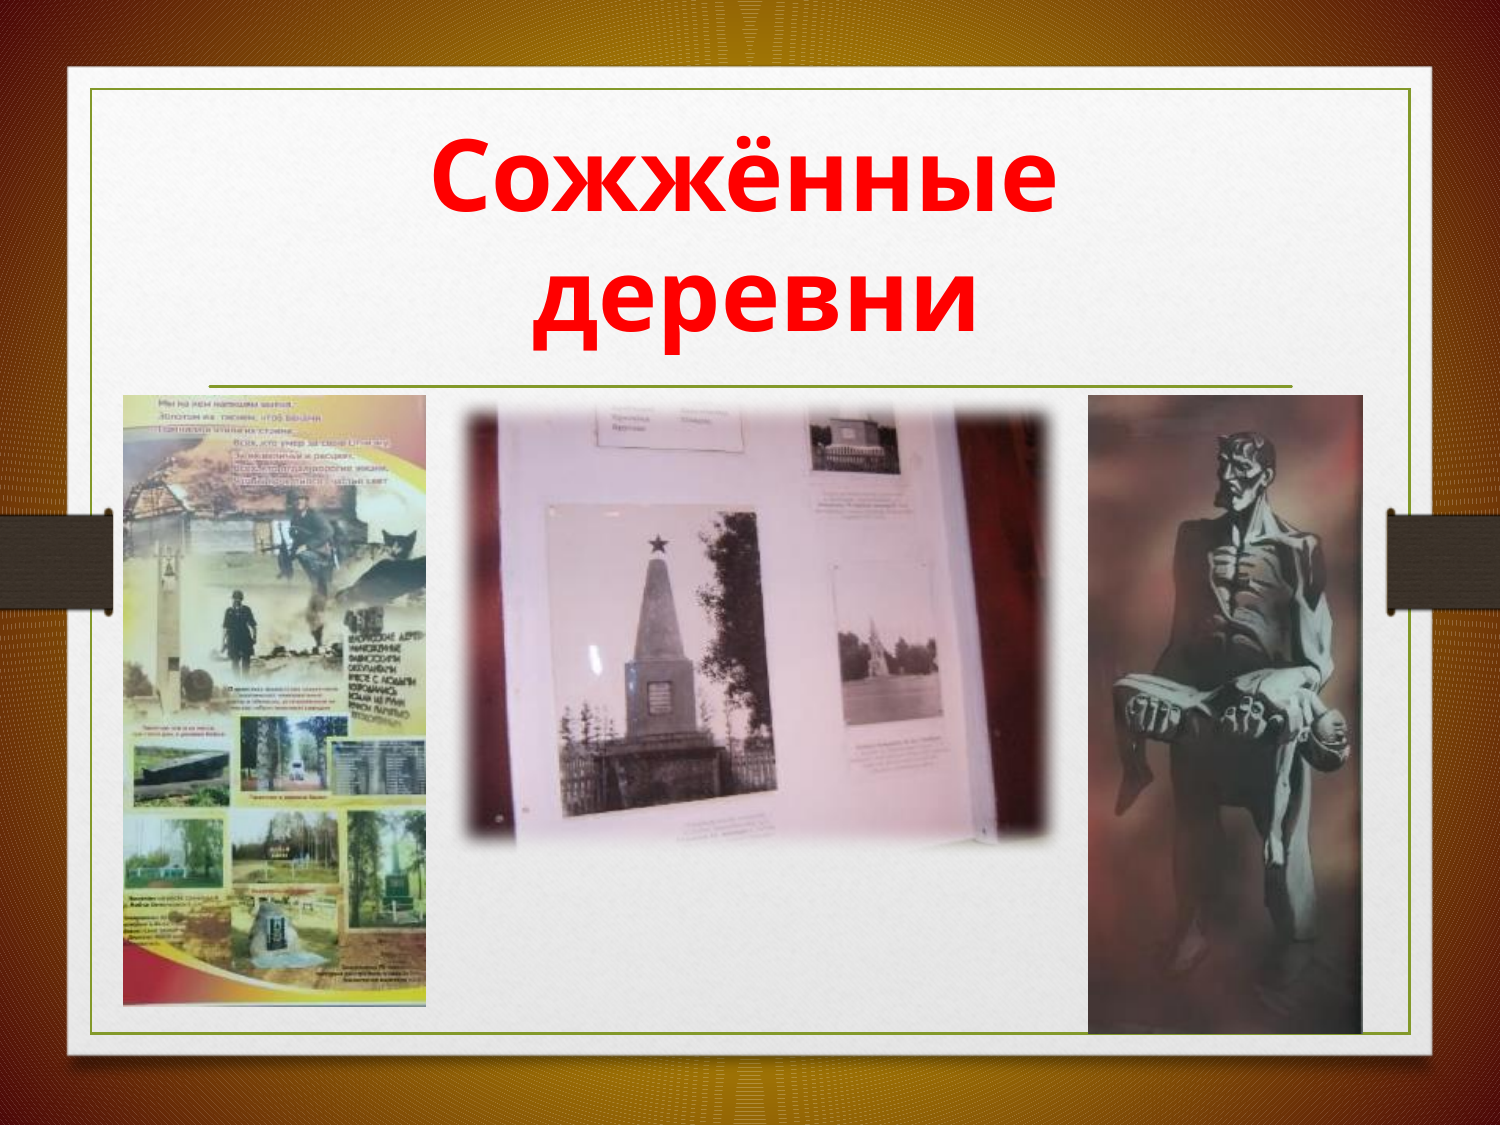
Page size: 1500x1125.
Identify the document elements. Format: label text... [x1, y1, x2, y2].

picture [0, 0, 1500, 1125]
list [449, 394, 1065, 856]
title Сожжённые деревни [82, 172, 1432, 290]
